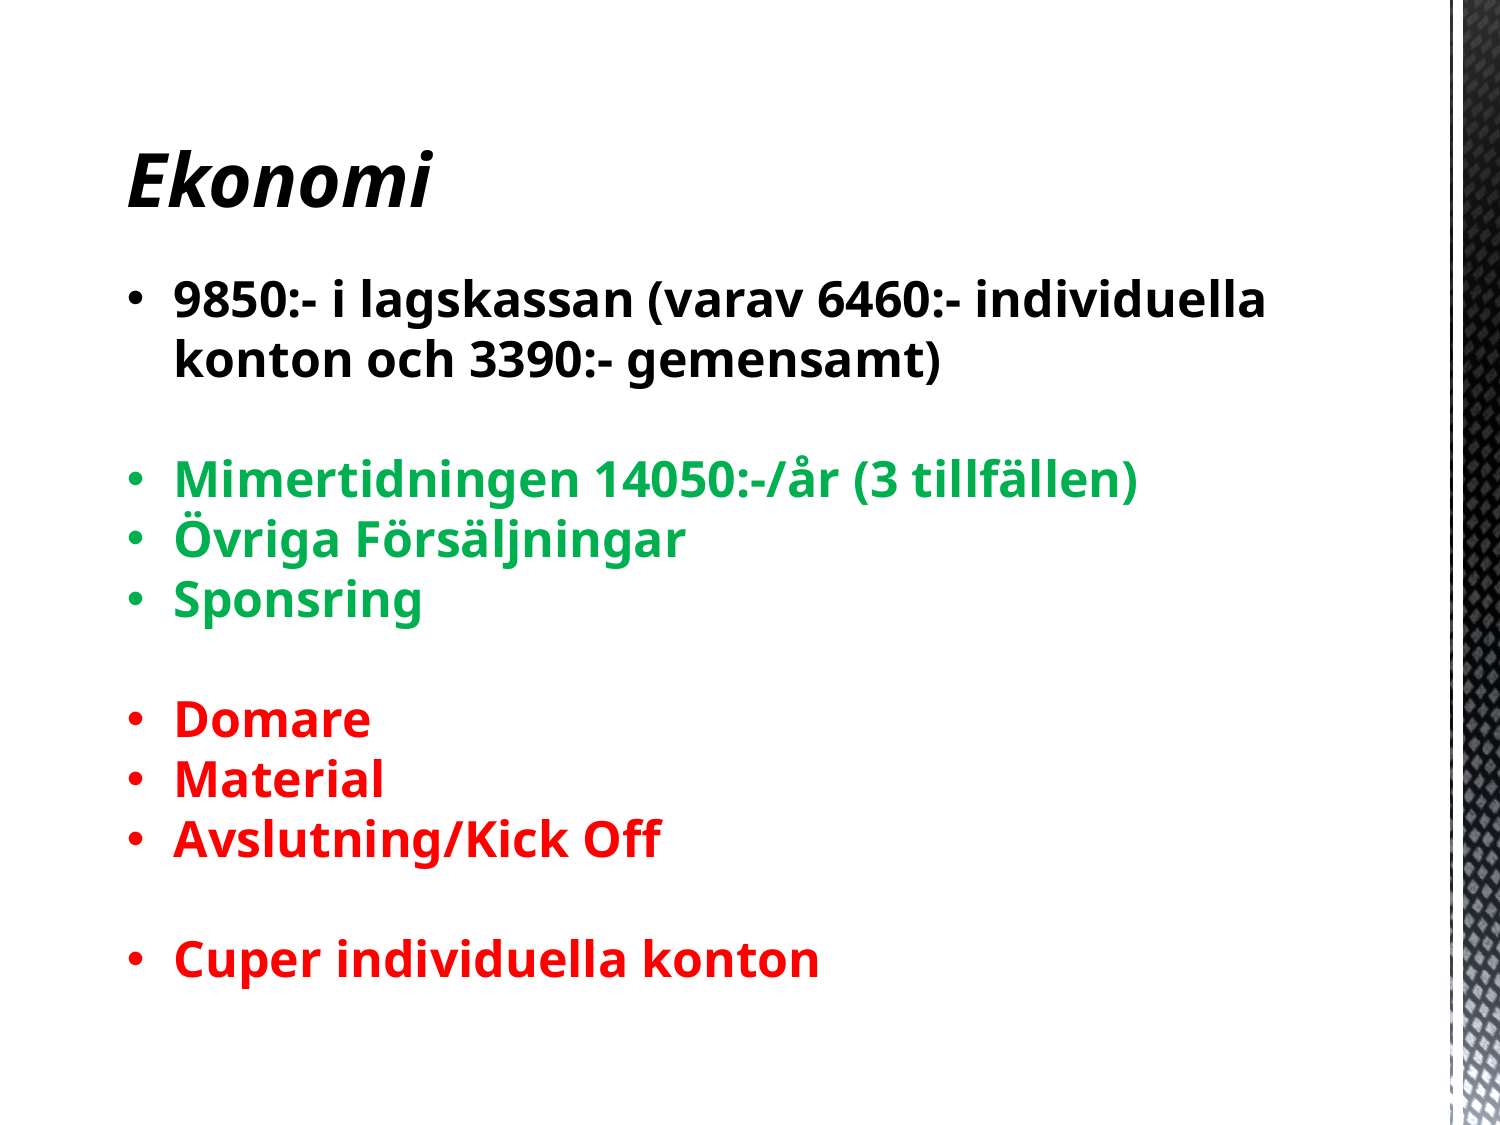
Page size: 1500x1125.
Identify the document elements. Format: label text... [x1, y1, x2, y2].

picture [1447, 0, 1500, 1125]
text_box Ekonomi 9850:- i lagskassan (varav 6460:- individuella konton och 3390:- gemensamt) Mimertidningen 14050:-/år (3 tillfällen) Övriga Försäljningar Sponsring Domare Material Avslutning/Kick Off Cuper individuella konton [112, 125, 1317, 996]
